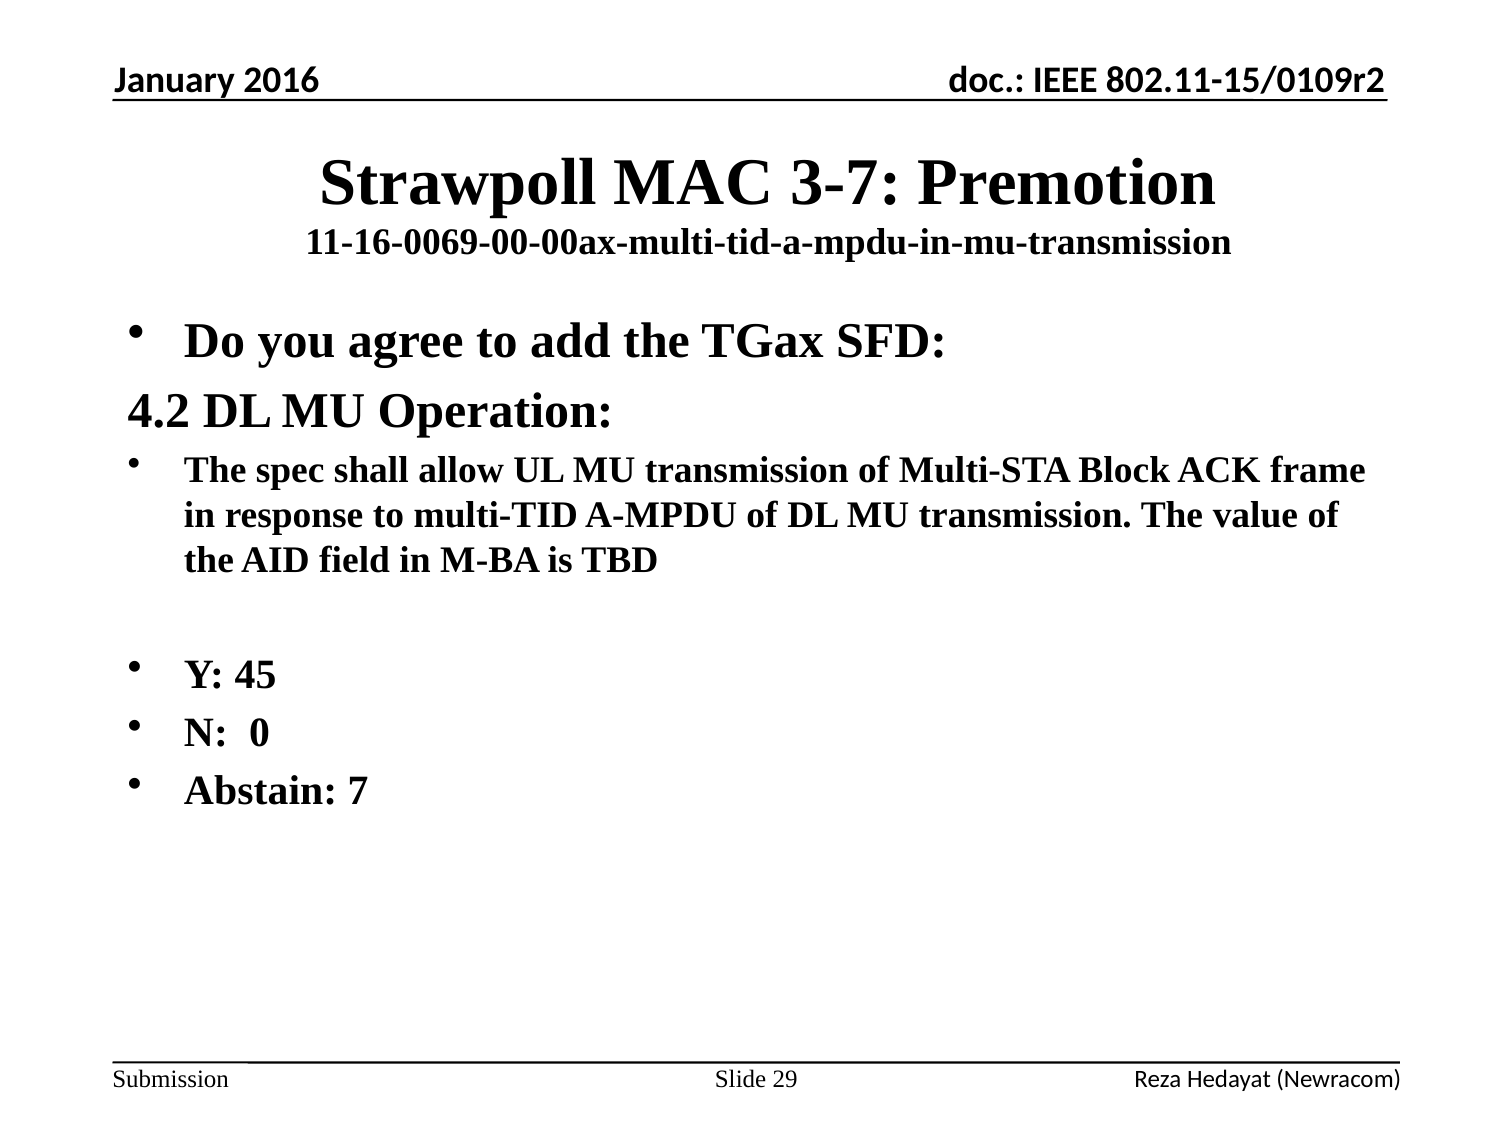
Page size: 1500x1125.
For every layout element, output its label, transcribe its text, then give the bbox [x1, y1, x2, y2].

title Strawpoll MAC 3-7: Premotion 11-16-0069-00-00ax-multi-tid-a-mpdu-in-mu-transmission [75, 112, 1463, 288]
list Do you agree to add the TGax SFD: 4.2 DL MU Operation: The spec shall allow UL MU transmission of Multi-STA Block ACK frame in response to multi-TID A-MPDU of DL MU transmission. The value of the AID field in M-BA is TBD Y: 45 N: 0 Abstain: 7 [112, 299, 1388, 1038]
slide_number Slide 29 [714, 1061, 798, 1093]
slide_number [114, 54, 322, 101]
footer Reza Hedayat (Newracom) [1125, 1061, 1402, 1093]
